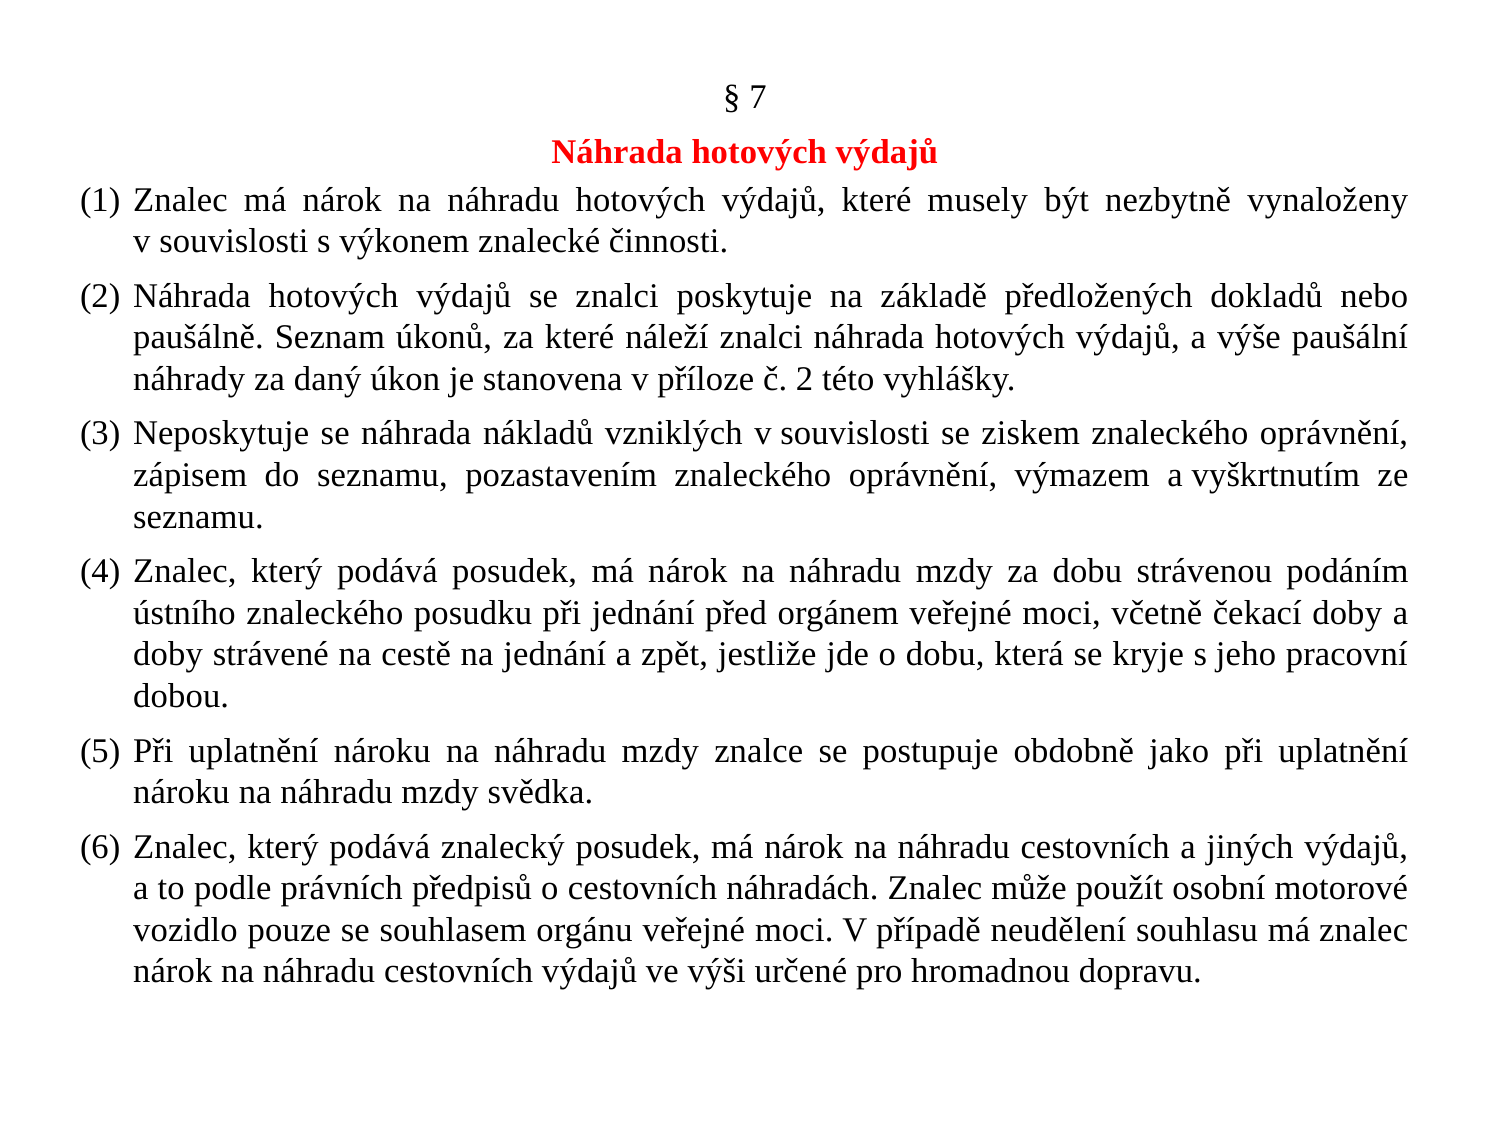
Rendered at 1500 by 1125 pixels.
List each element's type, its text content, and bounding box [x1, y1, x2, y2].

list § 7 Náhrada hotových výdajů Znalec má nárok na náhradu hotových výdajů, které musely být nezbytně vynaloženy v souvislosti s výkonem znalecké činnosti. Náhrada hotových výdajů se znalci poskytuje na základě předložených dokladů nebo paušálně. Seznam úkonů, za které náleží znalci náhrada hotových výdajů, a výše paušální náhrady za daný úkon je stanovena v příloze č. 2 této vyhlášky. Neposkytuje se náhrada nákladů vzniklých v souvislosti se ziskem znaleckého oprávnění, zápisem do seznamu, pozastavením znaleckého oprávnění, výmazem a vyškrtnutím ze seznamu. Znalec, který podává posudek, má nárok na náhradu mzdy za dobu strávenou podáním ústního znaleckého posudku při jednání před orgánem veřejné moci, včetně čekací doby a doby strávené na cestě na jednání a zpět, jestliže jde o dobu, která se kryje s jeho pracovní dobou. Při uplatnění nároku na náhradu mzdy znalce se postupuje obdobně jako při uplatnění nároku na náhradu mzdy svědka. Znalec, který podává znalecký posudek, má nárok na náhradu cestovních a jiných výdajů, a to podle právních předpisů o cestovních náhradách. Znalec může použít osobní motorové vozidlo pouze se souhlasem orgánu veřejné moci. V případě neudělení souhlasu má znalec nárok na náhradu cestovních výdajů ve výši určené pro hromadnou dopravu. [64, 66, 1425, 1005]
